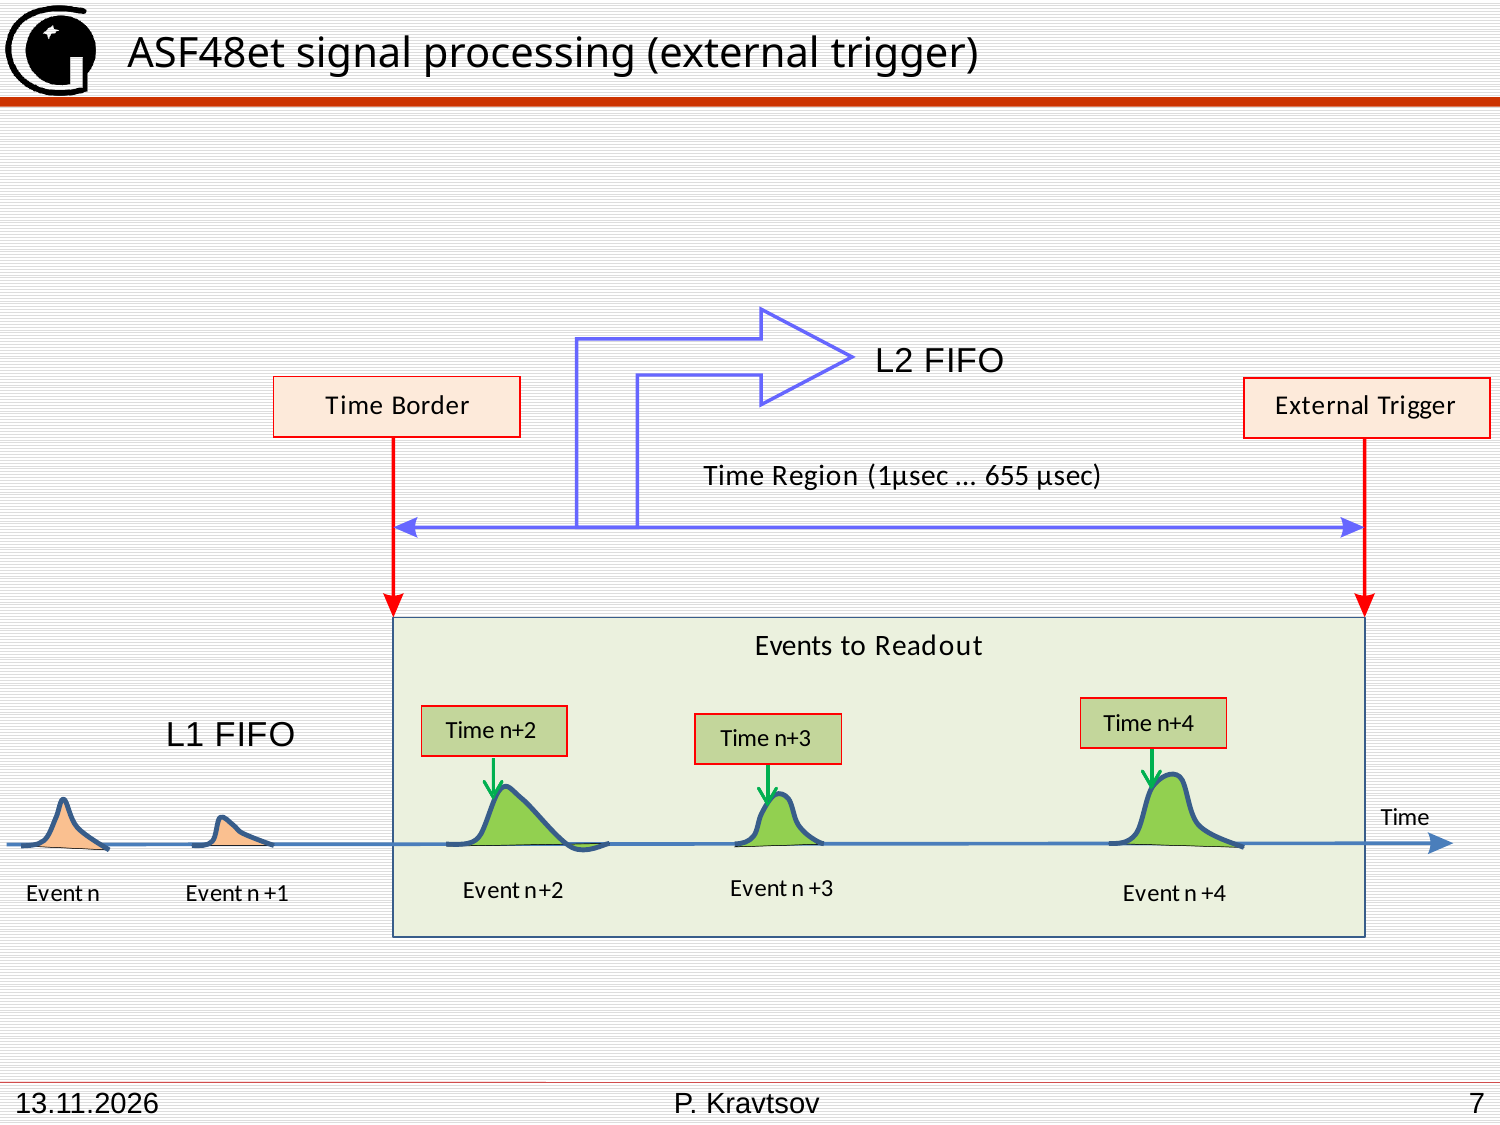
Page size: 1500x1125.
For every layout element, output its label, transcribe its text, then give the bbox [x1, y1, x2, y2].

footer P. Kravtsov [466, 1086, 1028, 1125]
picture [3, 303, 1494, 941]
title ASF48et signal processing (external trigger) [112, 5, 1461, 96]
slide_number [0, 1082, 272, 1125]
picture [5, 5, 96, 96]
slide_number 7 [1149, 1076, 1500, 1125]
